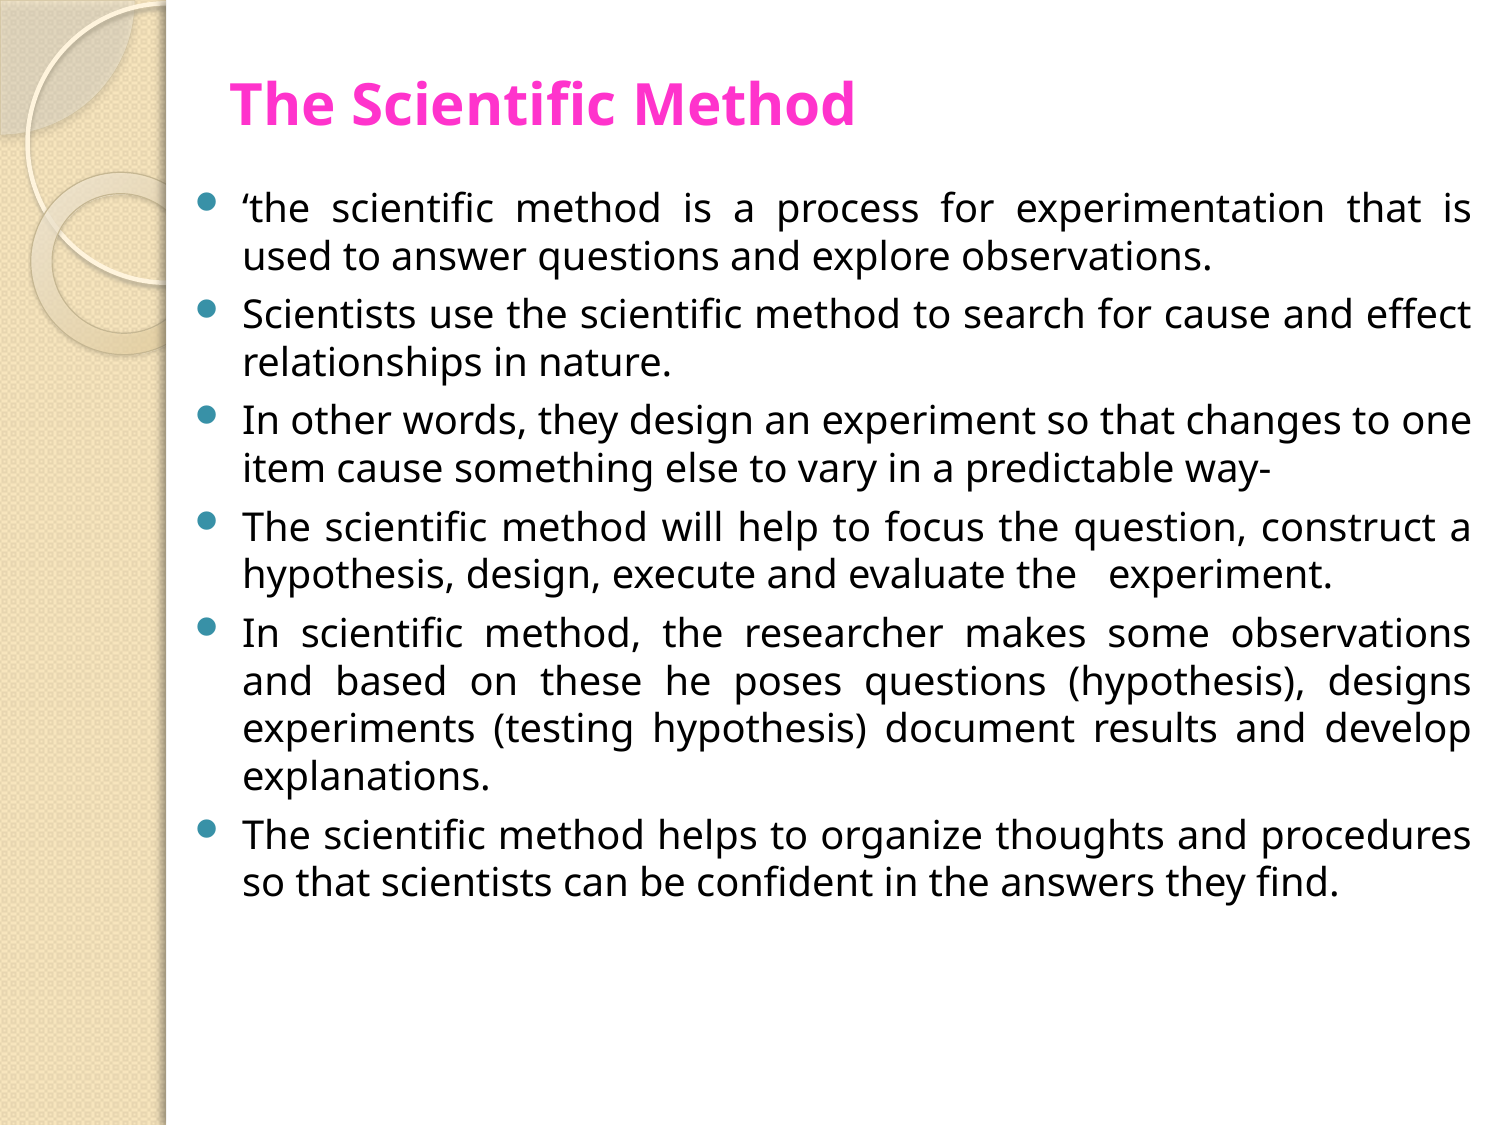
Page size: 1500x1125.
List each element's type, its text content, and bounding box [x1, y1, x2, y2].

title The Scientific Method [214, 24, 1338, 174]
list ‘the scientific method is a process for experimentation that is used to answer questions and explore observations. Scientists use the scientific method to search for cause and effect relationships in nature. In other words, they design an experiment so that changes to one item cause something else to vary in a predictable way- The scientific method will help to focus the question, construct a hypothesis, design, execute and evaluate the experiment. In scientific method, the researcher makes some observations and based on these he poses questions (hypothesis), designs experiments (testing hypothesis) document results and develop explanations. The scientific method helps to organize thoughts and procedures so that scientists can be confident in the answers they find. [174, 174, 1488, 963]
